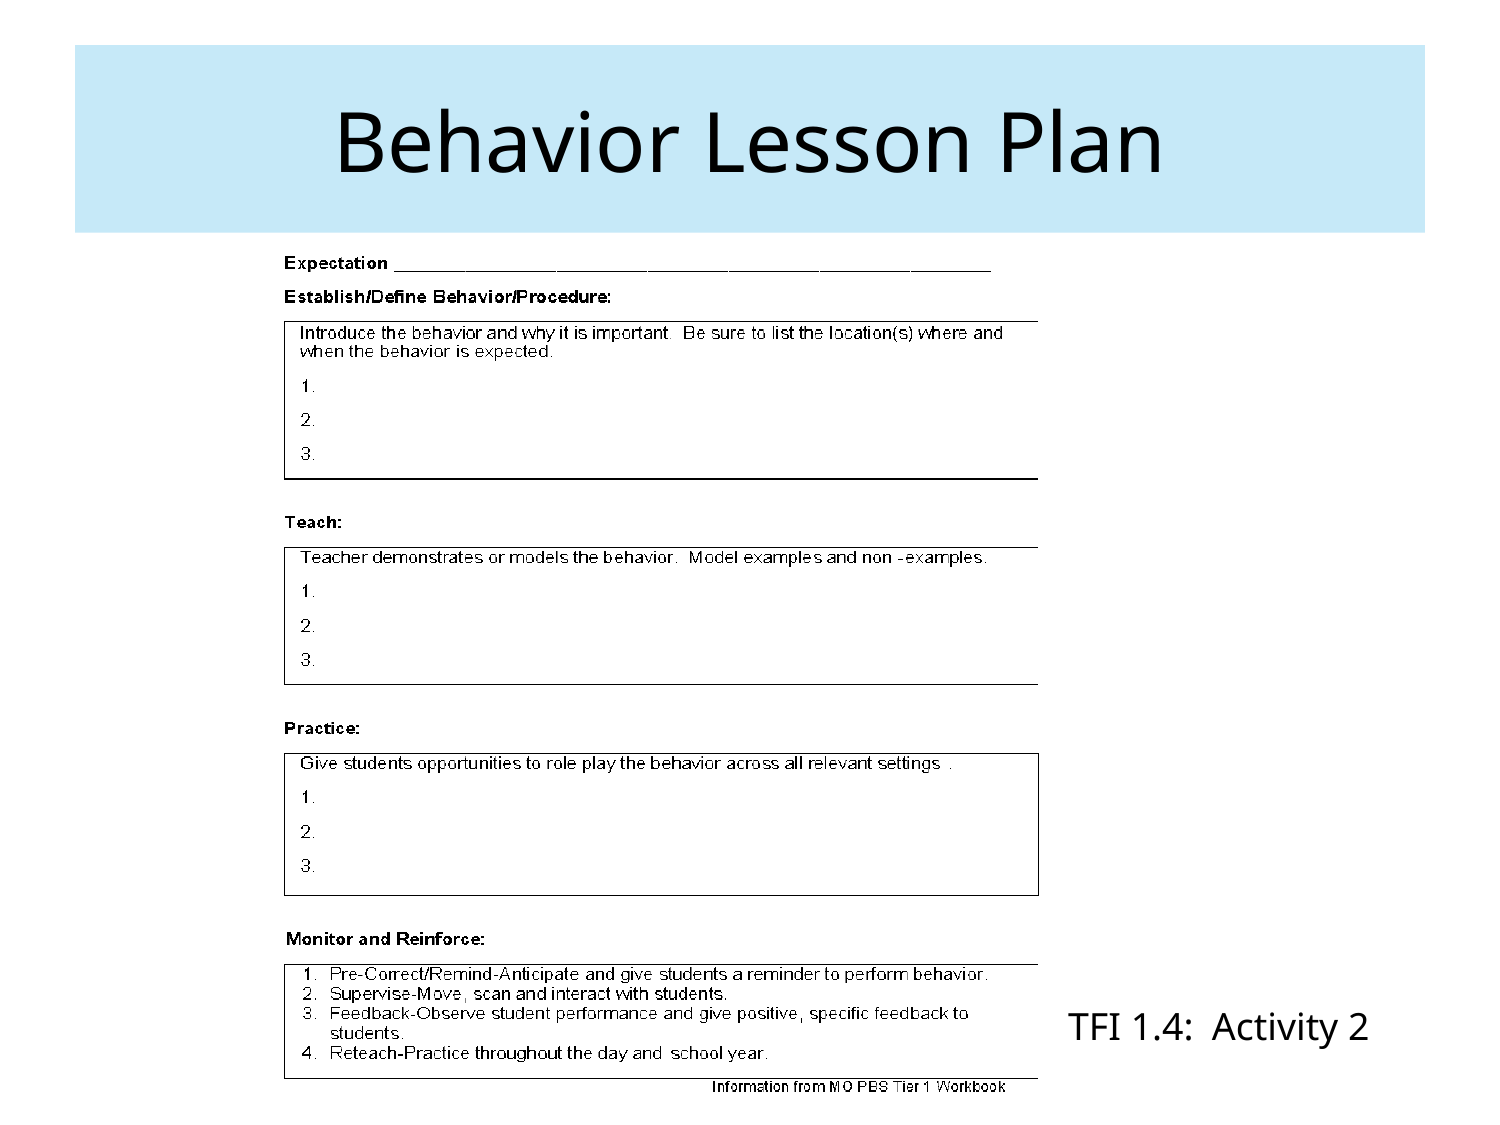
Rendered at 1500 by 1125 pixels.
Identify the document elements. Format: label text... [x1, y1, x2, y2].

text_box TFI 1.4: Activity 2 [1129, 994, 1477, 1120]
picture [187, 240, 1125, 1125]
title Behavior Lesson Plan [75, 45, 1425, 233]
